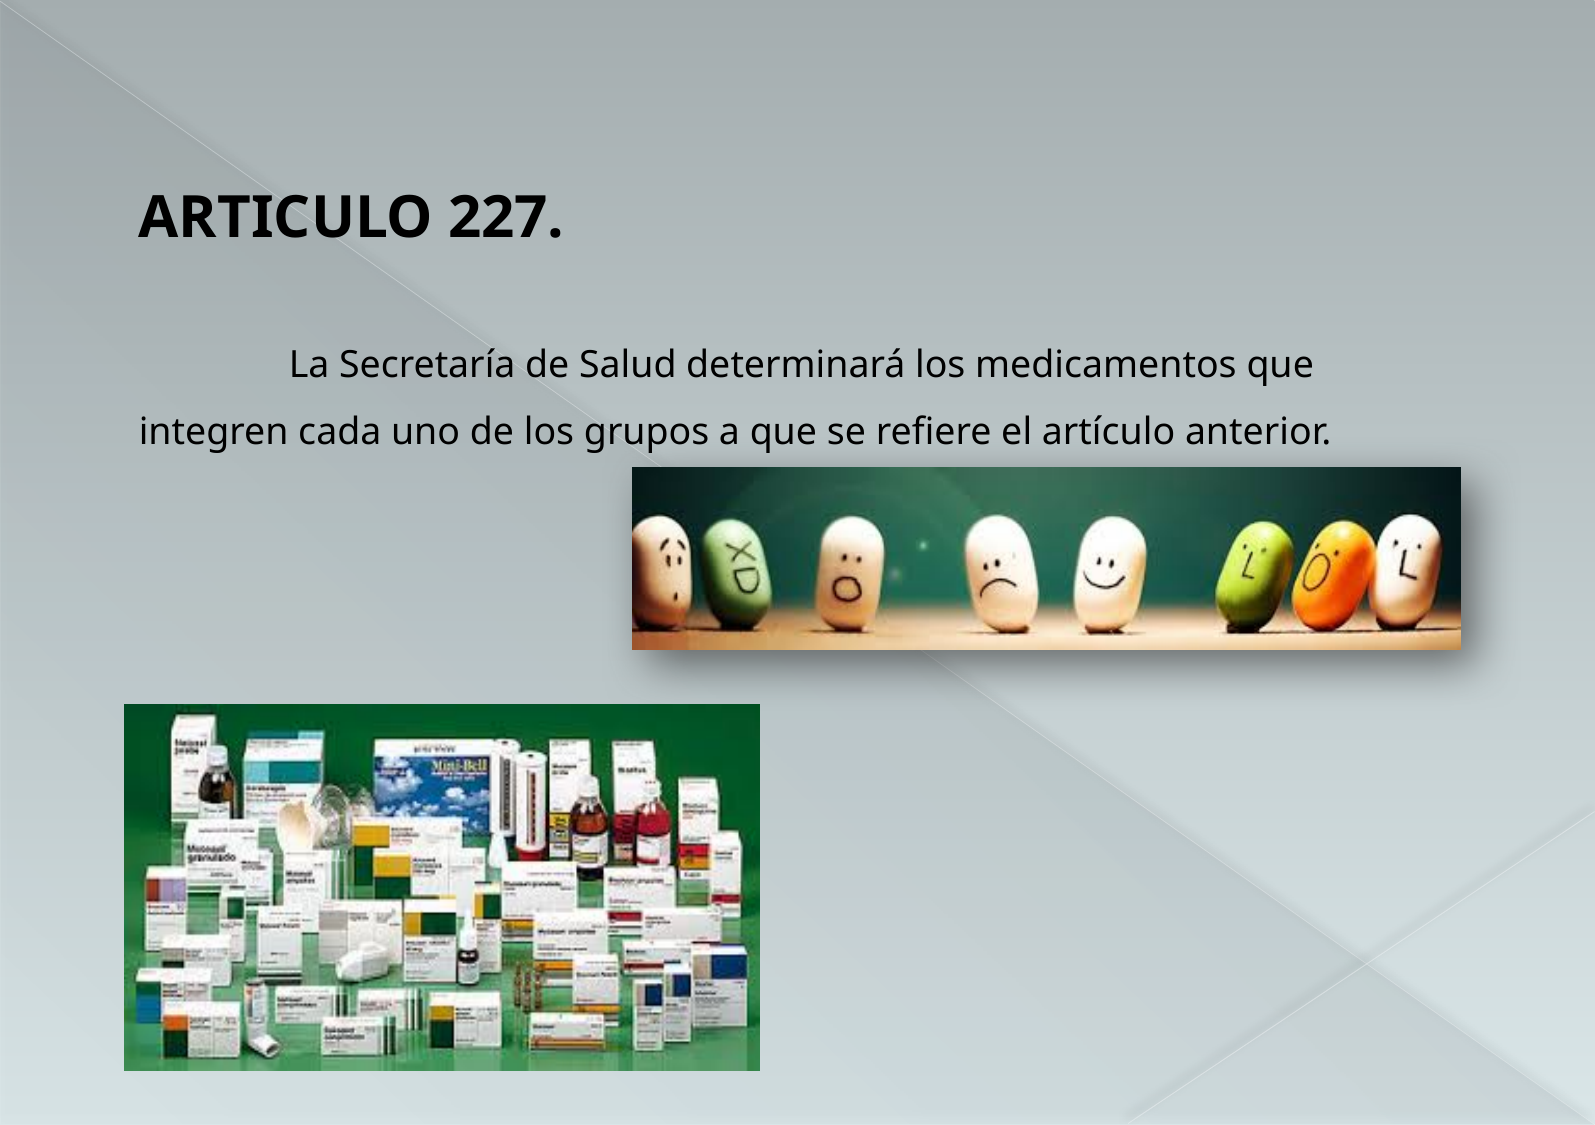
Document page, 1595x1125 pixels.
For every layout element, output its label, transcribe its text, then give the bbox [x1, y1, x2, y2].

picture [123, 703, 760, 1071]
text_box ARTICULO 227. La Secretaría de Salud determinará los medicamentos que integren cada uno de los grupos a que se refiere el artículo anterior. [124, 137, 1483, 460]
picture [631, 467, 1461, 650]
